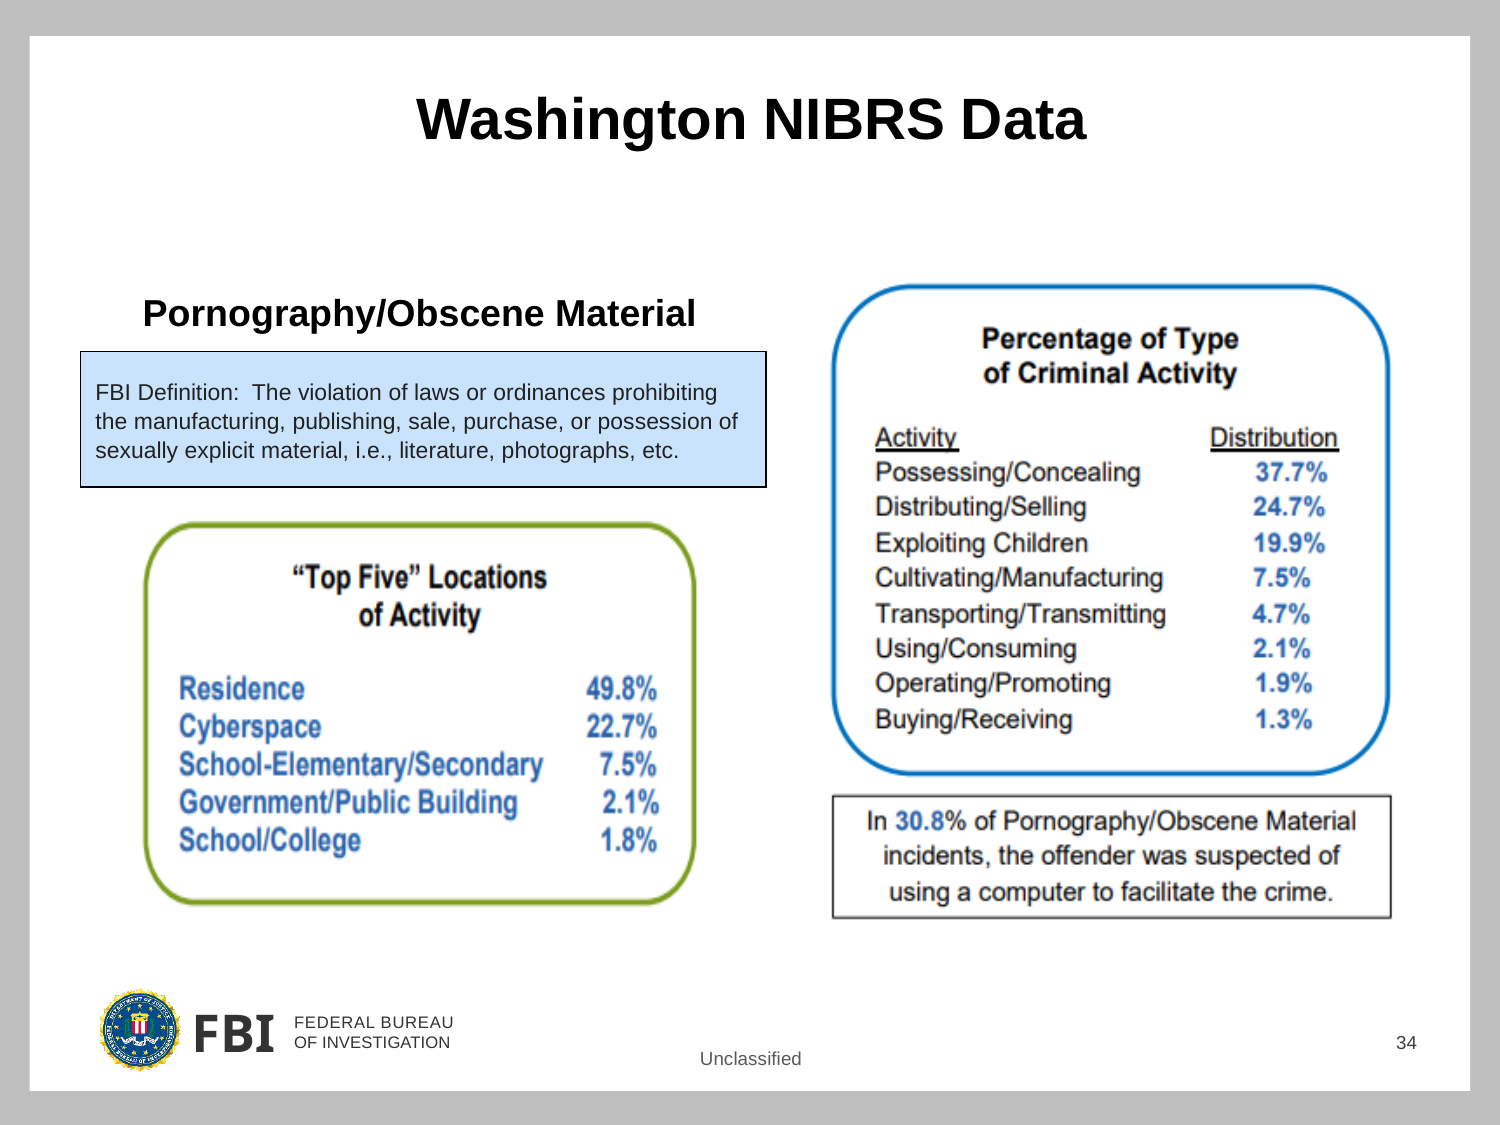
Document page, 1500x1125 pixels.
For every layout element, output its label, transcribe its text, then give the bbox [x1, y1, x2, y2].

picture [117, 493, 707, 934]
list Unclassified [492, 1034, 1010, 1082]
text_box Pornography/Obscene Material [117, 278, 722, 341]
picture [98, 987, 181, 1072]
picture [815, 278, 1420, 934]
title Washington NIBRS Data [157, 11, 1348, 208]
list FBI Definition: The violation of laws or ordinances prohibiting the manufacturing, publishing, sale, purchase, or possession of sexually explicit material, i.e., literature, photographs, etc. [80, 351, 767, 488]
